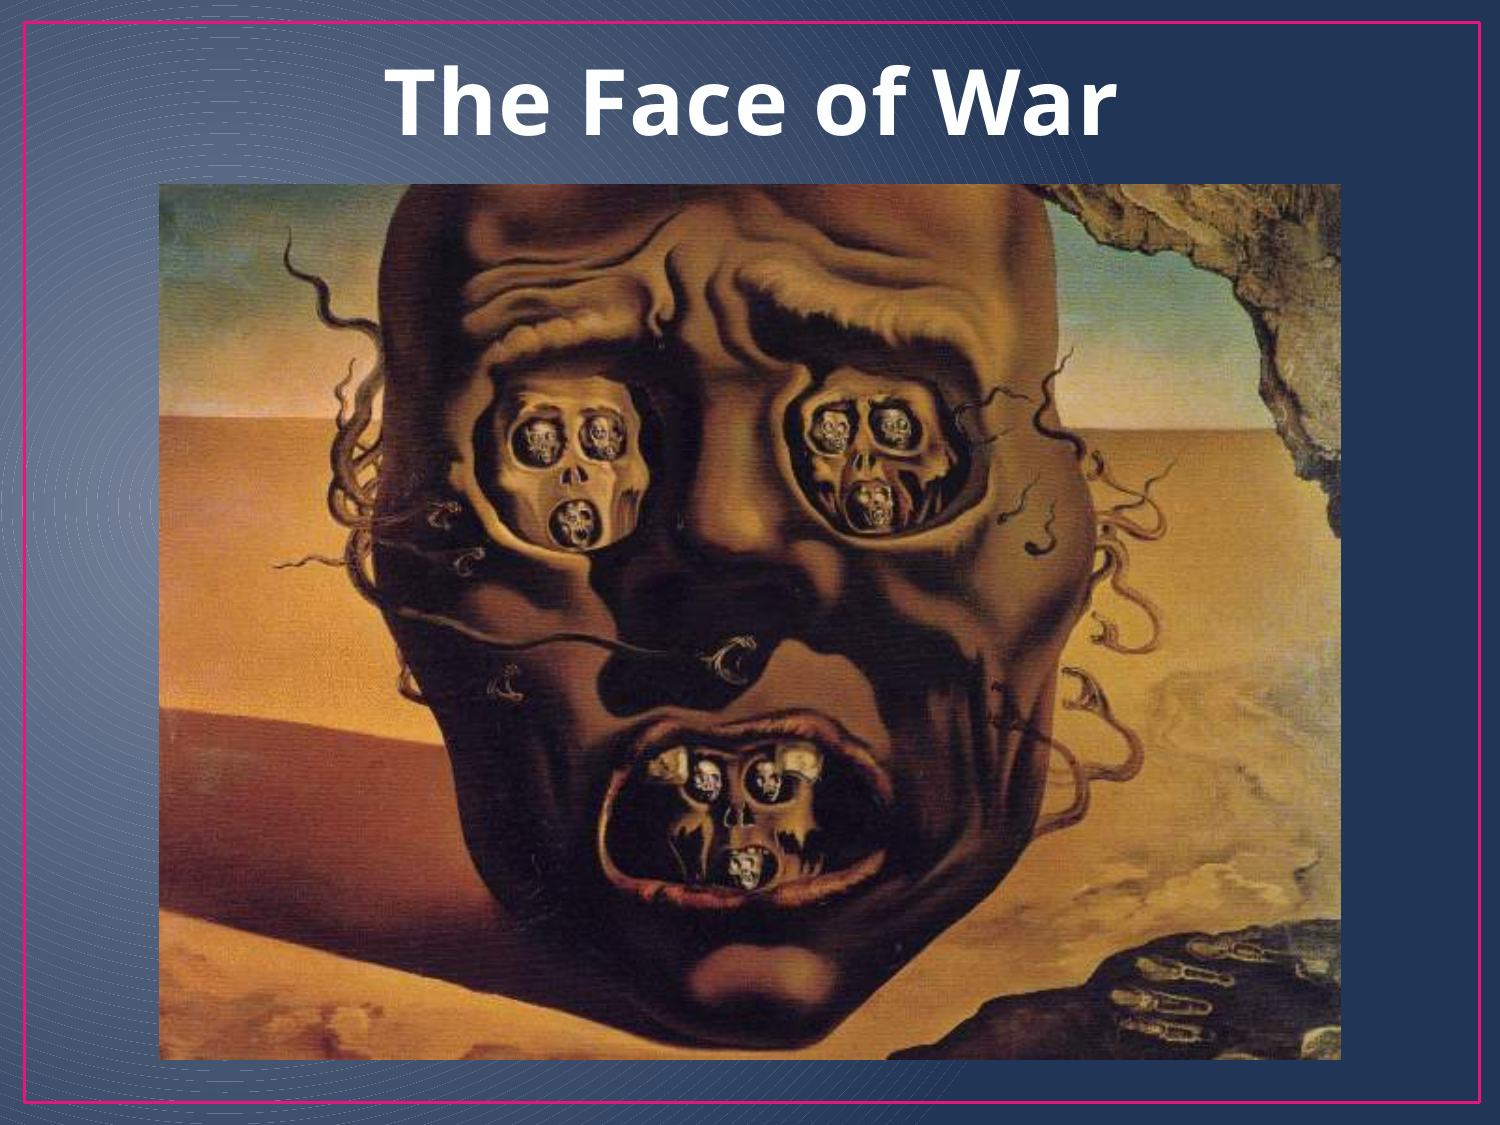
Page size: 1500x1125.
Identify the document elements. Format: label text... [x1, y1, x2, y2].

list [159, 184, 1341, 1060]
title The Face of War [76, 19, 1427, 162]
